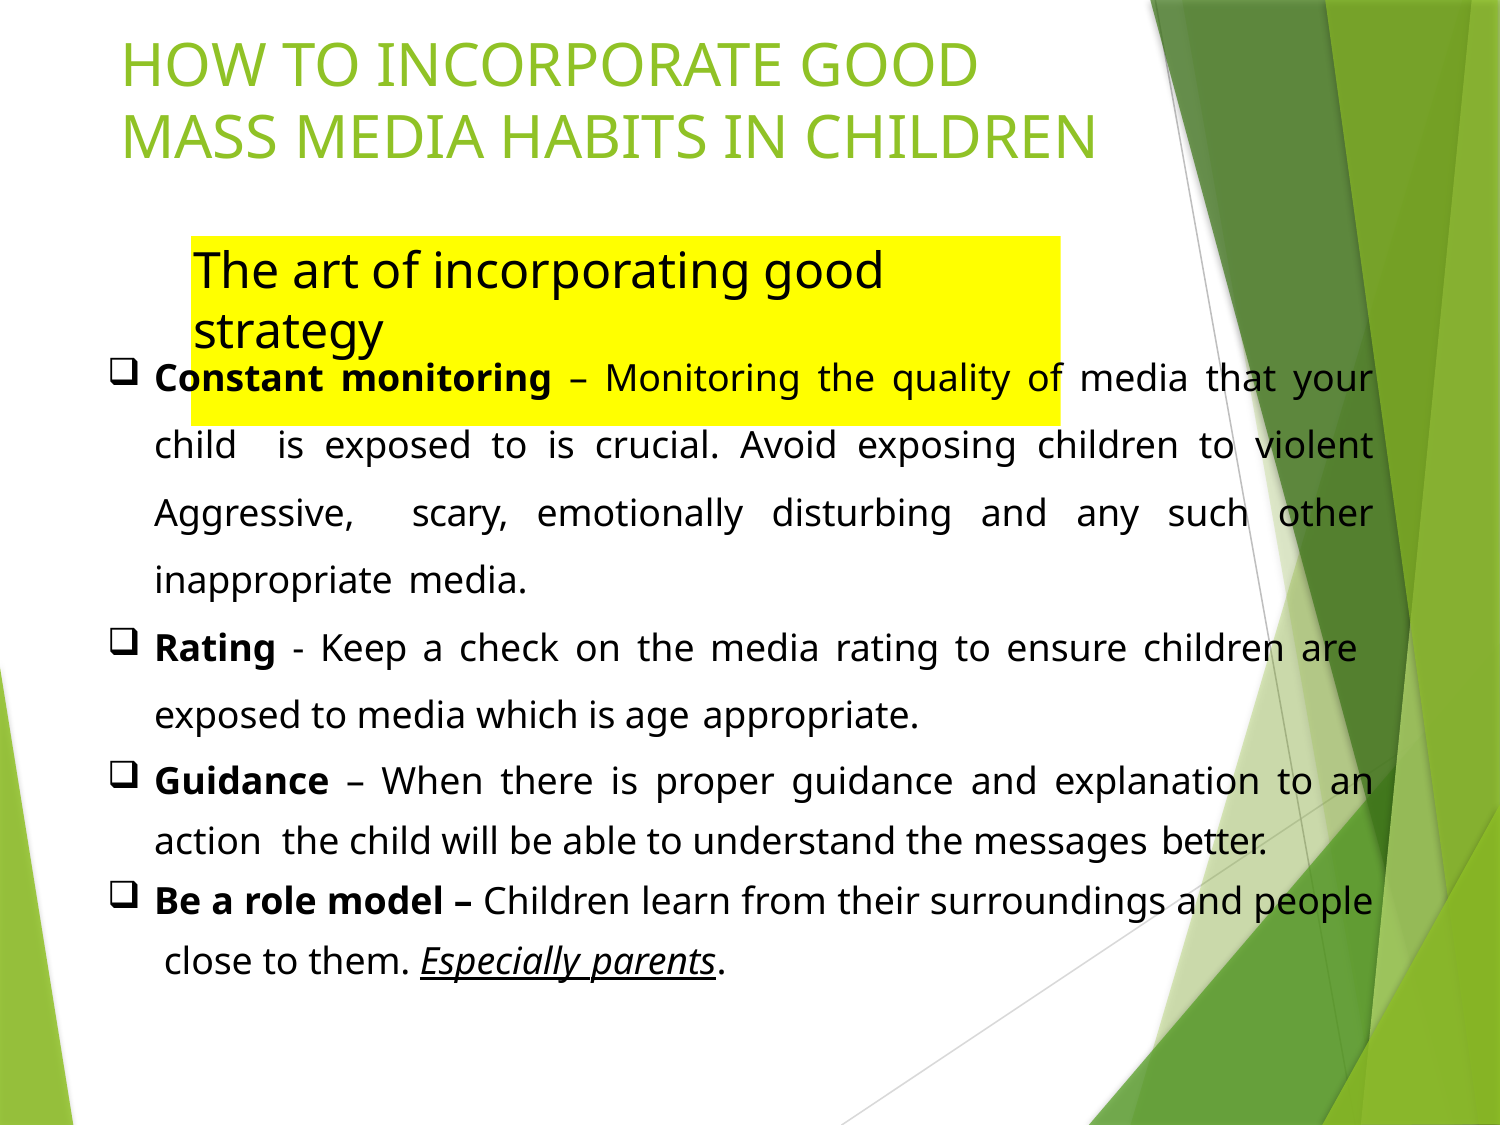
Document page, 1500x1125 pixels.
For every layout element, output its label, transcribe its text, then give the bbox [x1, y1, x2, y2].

text_box Constant monitoring – Monitoring the quality of media that your child is exposed to is crucial. Avoid exposing children to violent Aggressive, scary, emotionally disturbing and any such other inappropriate media. Rating - Keep a check on the media rating to ensure children are exposed to media which is age appropriate. Guidance – When there is proper guidance and explanation to an action the child will be able to understand the messages better. Be a role model – Children learn from their surroundings and people close to them. Especially parents. [105, 329, 1375, 982]
title The art of incorporating good strategy [191, 236, 1061, 329]
text_box HOW TO INCORPORATE GOOD MASS MEDIA HABITS IN CHILDREN [105, 19, 1147, 236]
